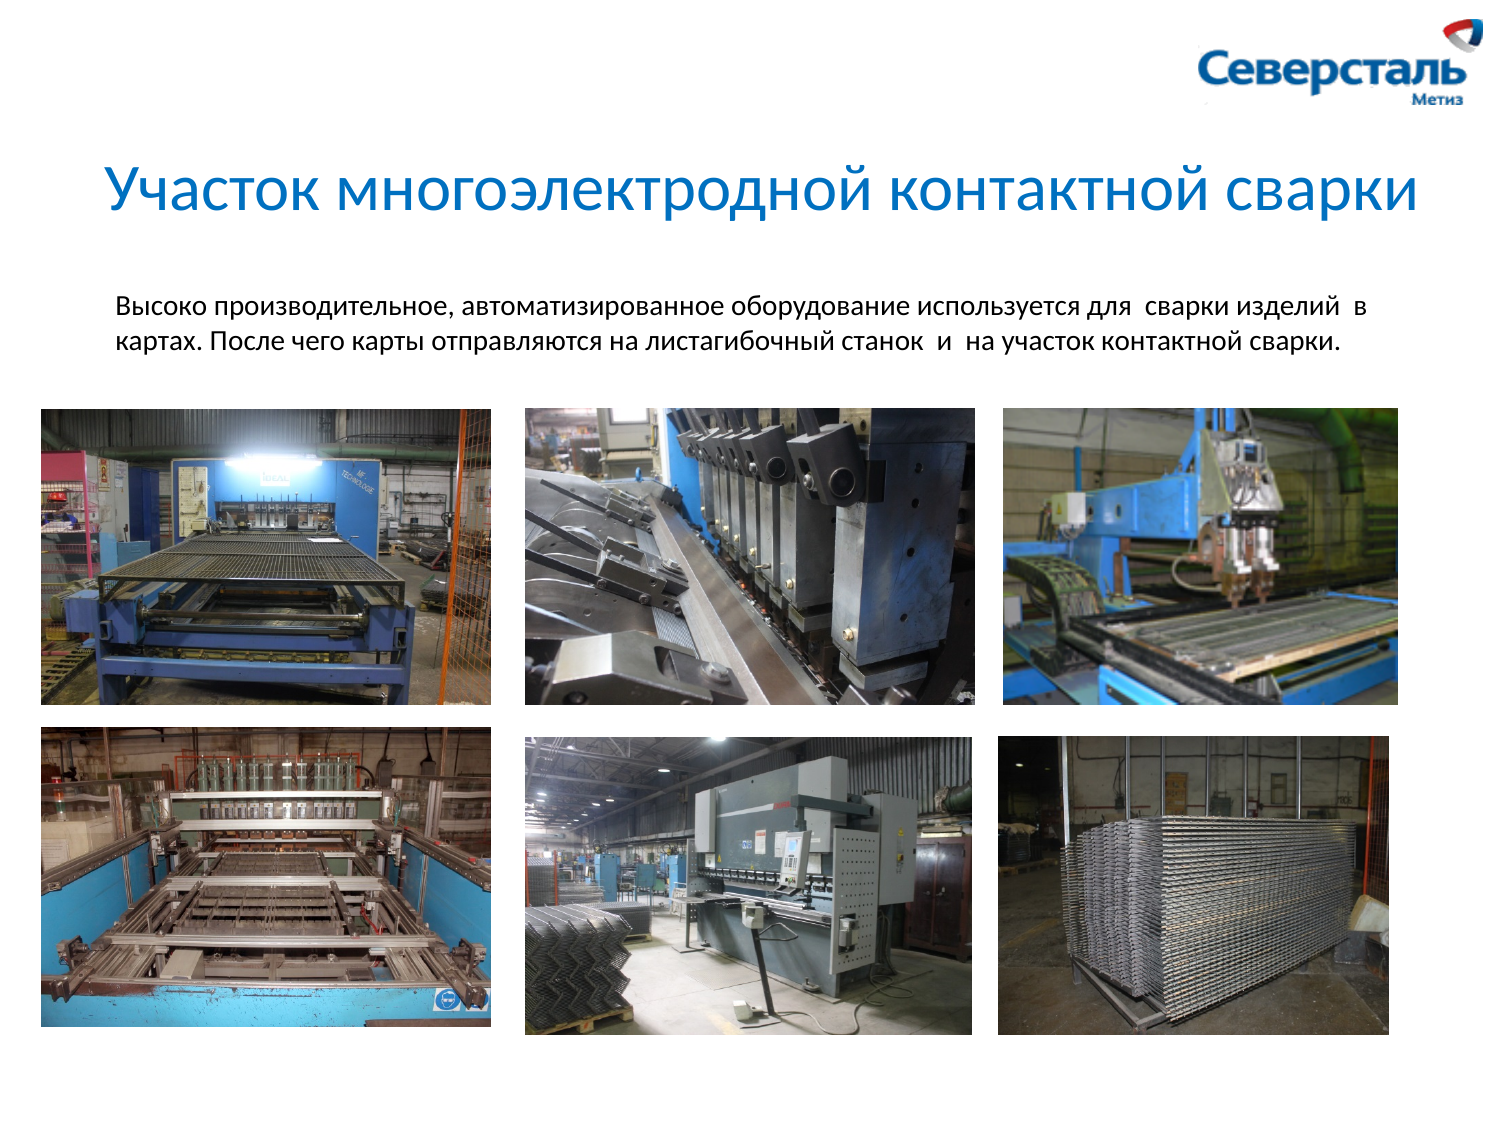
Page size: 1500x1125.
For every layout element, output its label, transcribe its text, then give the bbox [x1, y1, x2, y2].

picture [41, 727, 491, 1028]
picture [525, 737, 973, 1036]
picture [41, 409, 491, 705]
list Высоко производительное, автоматизированное оборудование используется для сварки изделий в картах. После чего карты отправляются на листагибочный станок и на участок контактной сварки. [100, 278, 1425, 374]
title Участок многоэлектродной контактной сварки [76, 59, 1449, 388]
picture [1198, 18, 1483, 105]
picture [1003, 408, 1398, 705]
picture [998, 735, 1389, 1036]
picture [525, 408, 975, 705]
